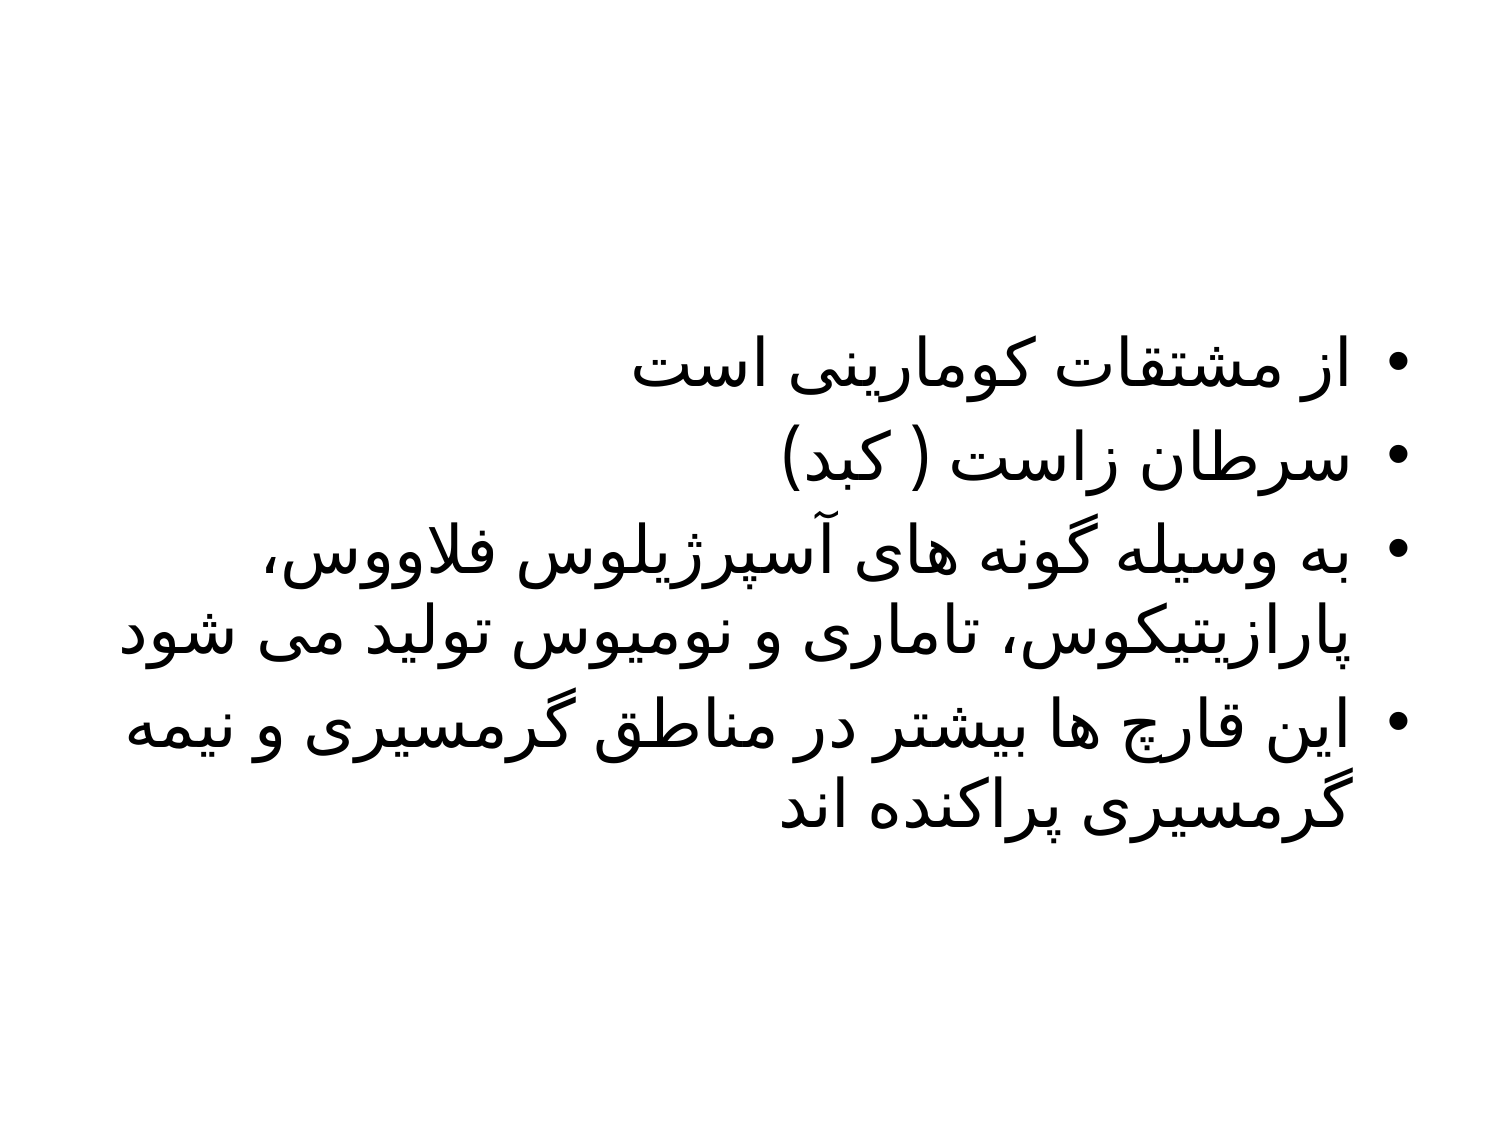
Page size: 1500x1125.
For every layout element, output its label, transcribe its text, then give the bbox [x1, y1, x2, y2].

list از مشتقات کومارینی است سرطان زاست ( کبد) به وسیله گونه های آسپرژیلوس فلاووس، پارازیتیکوس، تاماری و نومیوس تولید می شود این قارچ ها بیشتر در مناطق گرمسیری و نیمه گرمسیری پراکنده اند [75, 312, 1425, 1005]
